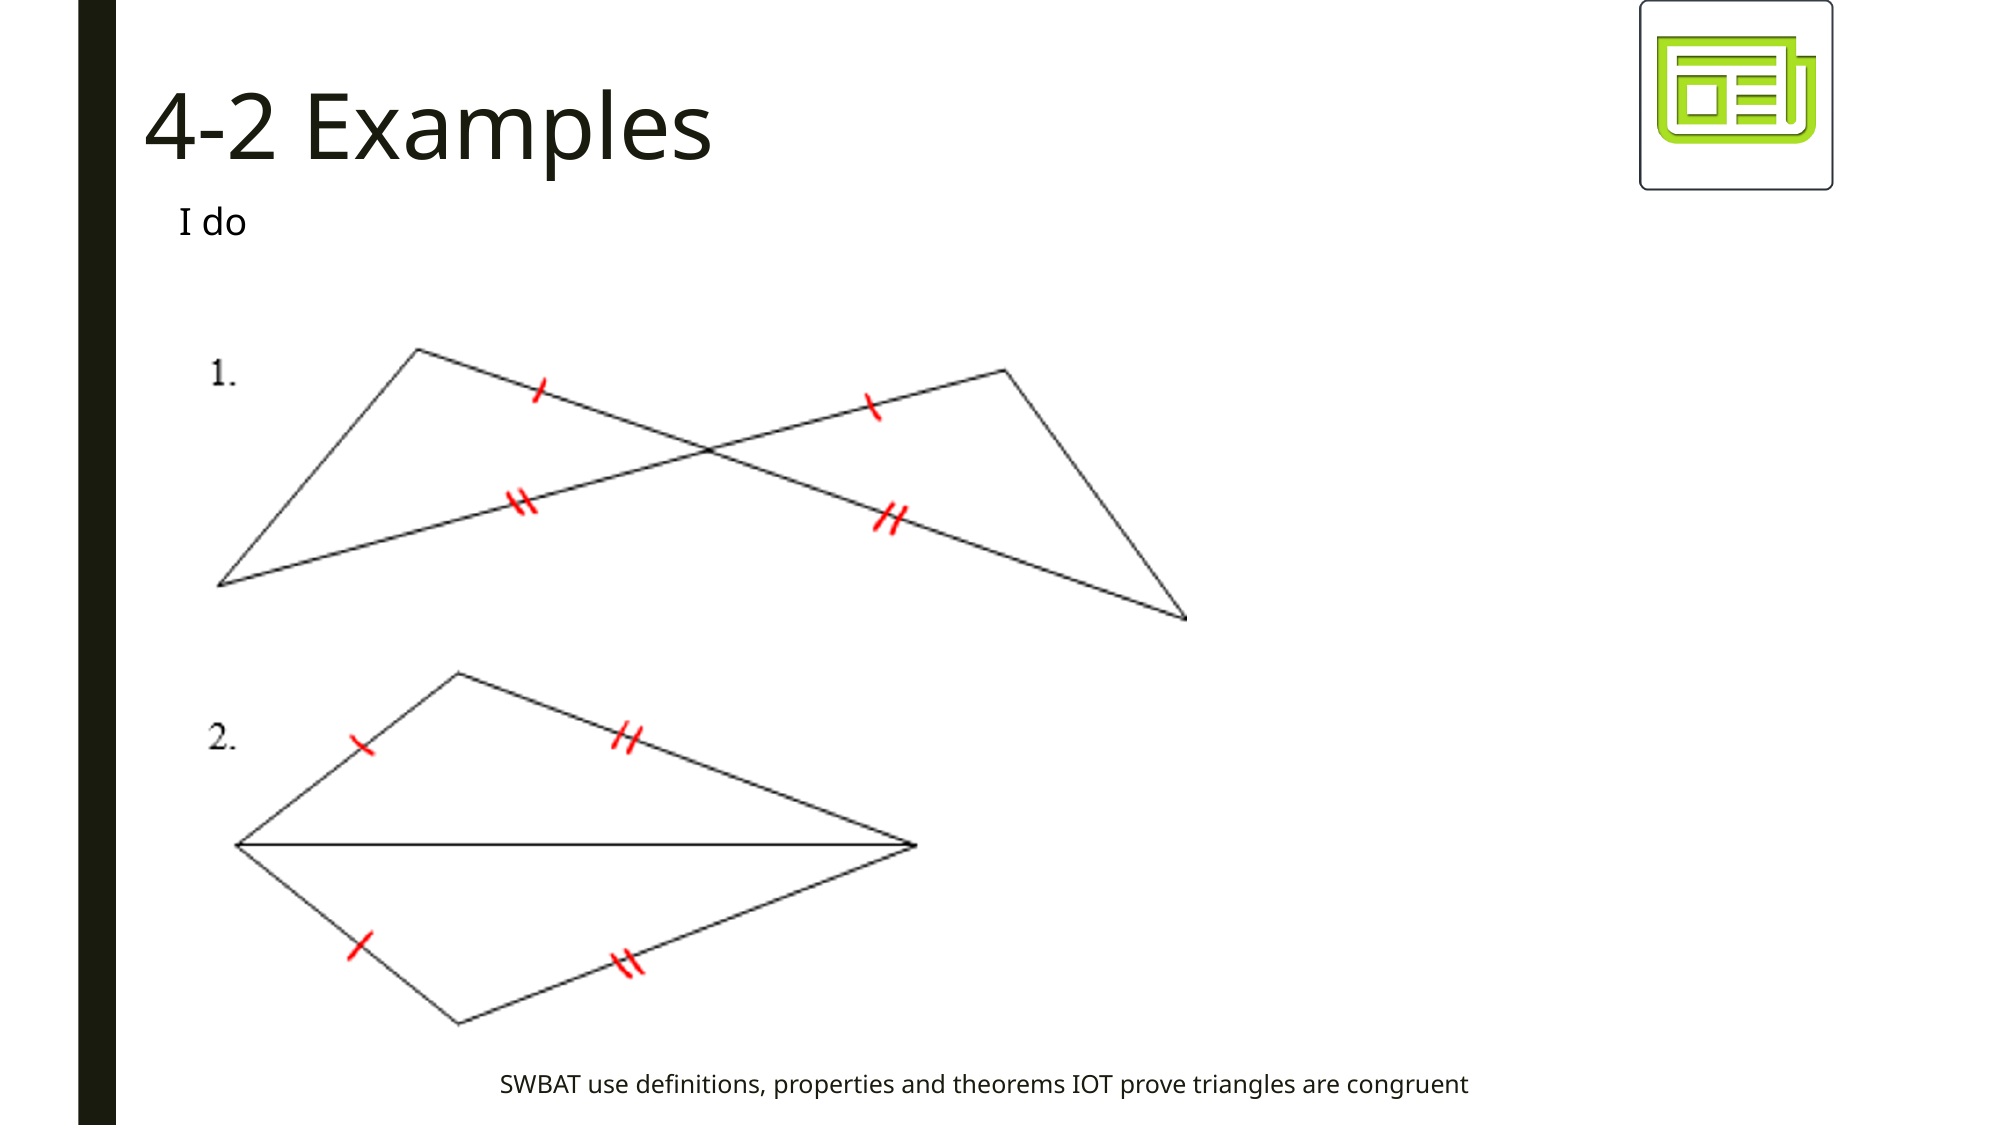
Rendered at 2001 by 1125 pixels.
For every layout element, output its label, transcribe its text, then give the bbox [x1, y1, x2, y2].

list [1639, 0, 1834, 191]
footer SWBAT use definitions, properties and theorems IOT prove triangles are congruent [484, 1067, 1516, 1118]
picture [159, 292, 1625, 1067]
title 4-2 Examples [106, 74, 1649, 213]
text_box I do [164, 190, 263, 251]
